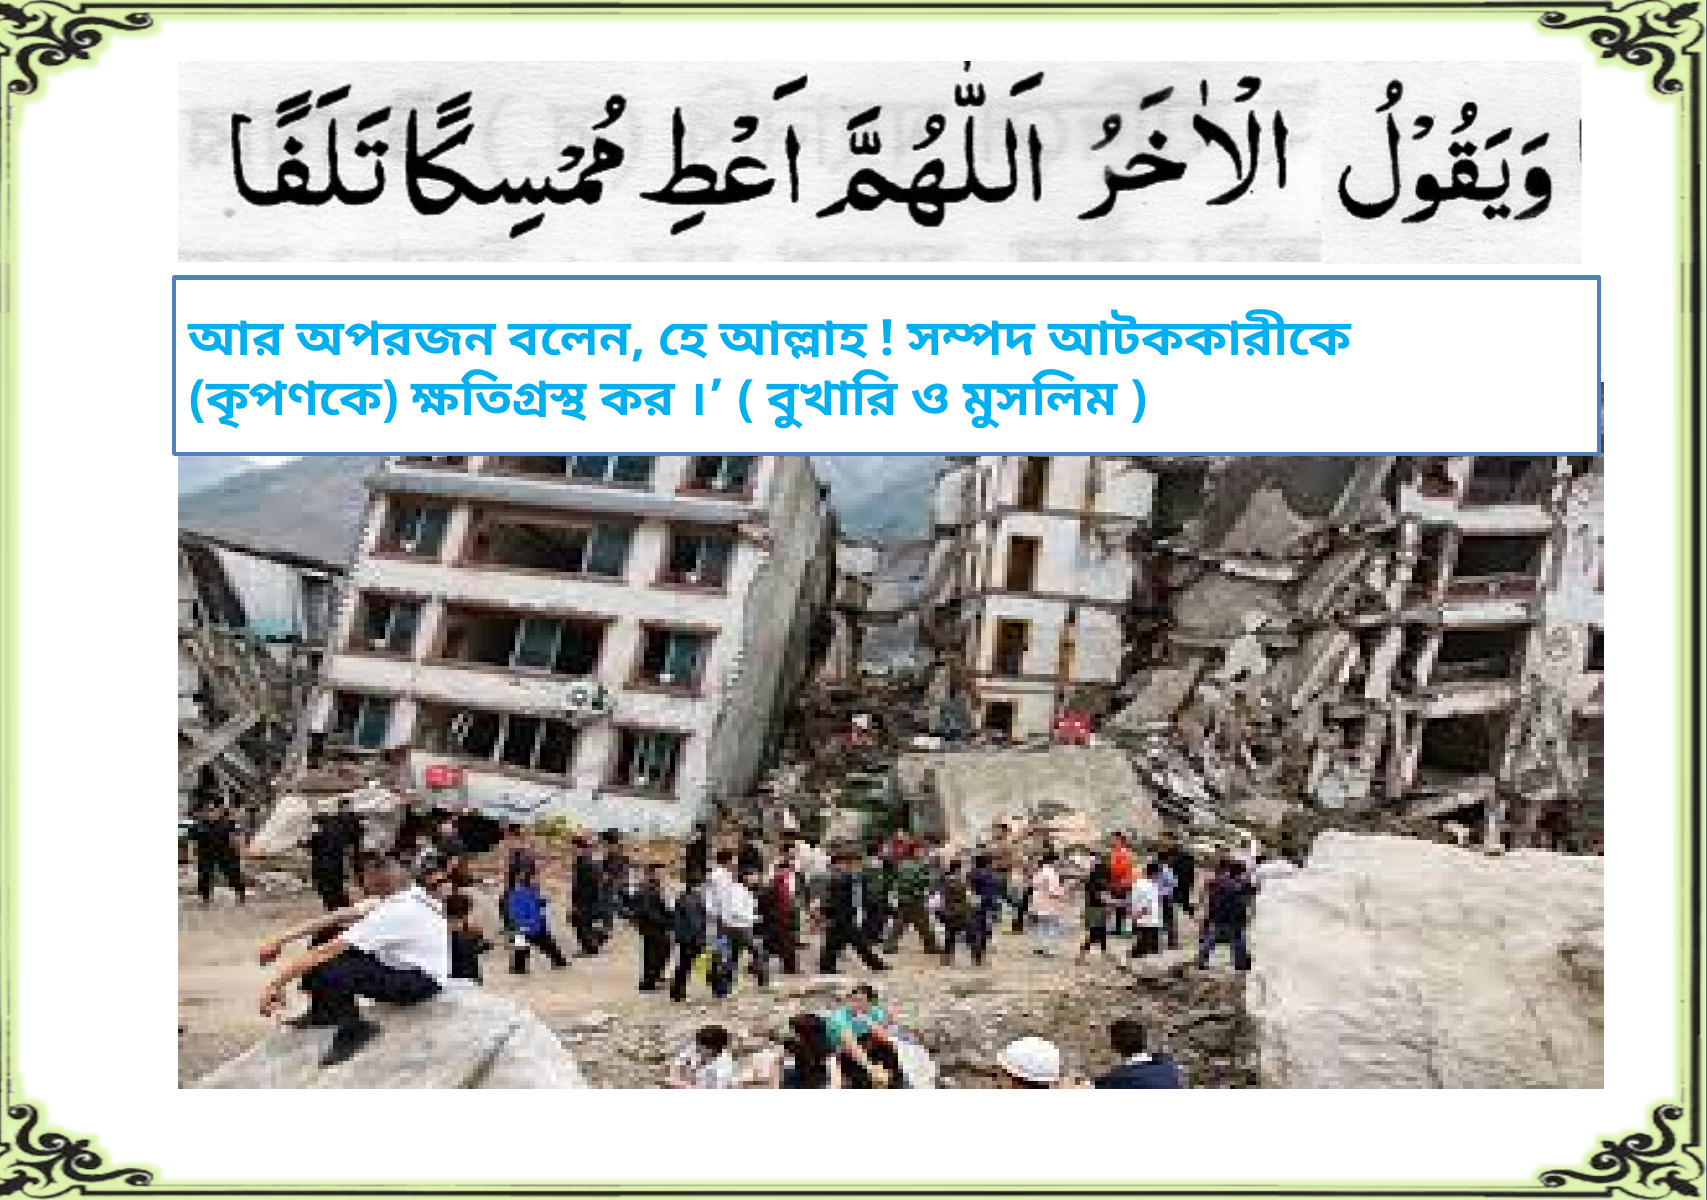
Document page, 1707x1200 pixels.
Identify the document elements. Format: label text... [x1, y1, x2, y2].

text_box আর অপরজন বলেন, হে আল্লাহ ! সম্পদ আটককারীকে (কৃপণকে) ক্ষতিগ্রস্থ কর ।’ ( বুখারি ও মুসলিম ) [172, 275, 1601, 372]
picture [0, 0, 1706, 1200]
